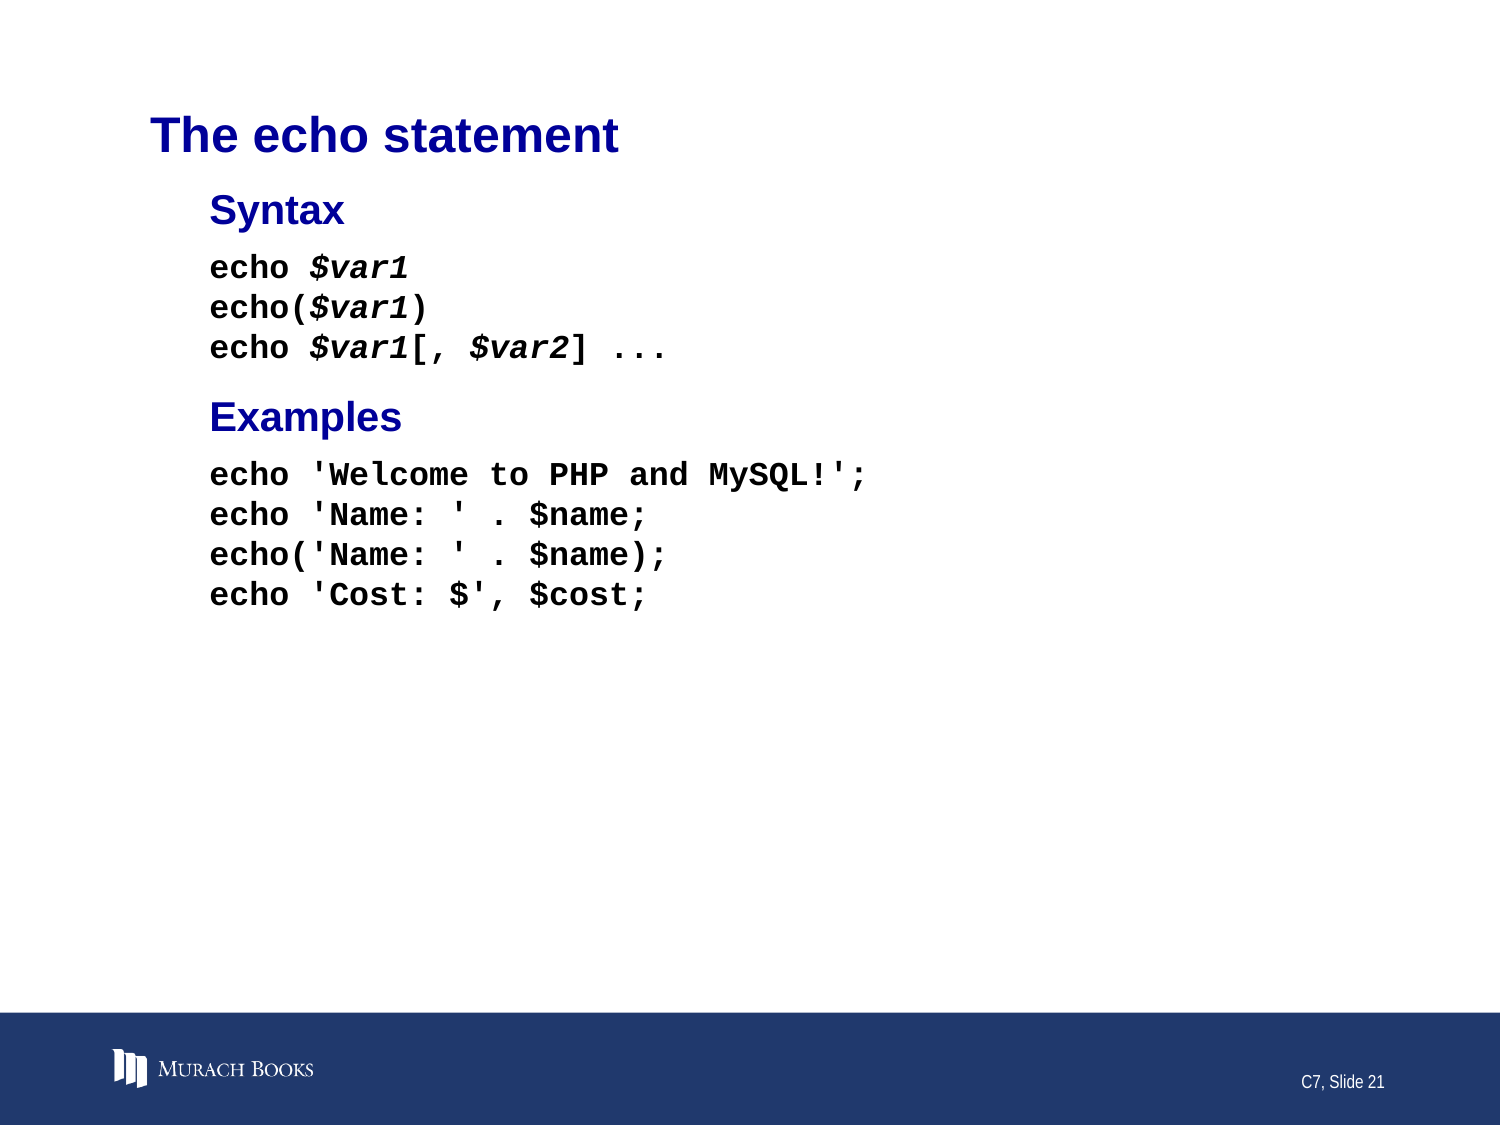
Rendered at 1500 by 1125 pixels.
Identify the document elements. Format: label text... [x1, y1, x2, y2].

title The echo statement [150, 102, 1350, 164]
footer [12, 1025, 463, 1100]
list Syntax echo $var1 echo($var1) echo $var1[, $var2] ... Examples echo 'Welcome to PHP and MySQL!'; echo 'Name: ' . $name; echo('Name: ' . $name); echo 'Cost: $', $cost; [137, 174, 1350, 975]
slide_number C7, Slide 21 [1087, 1025, 1400, 1100]
